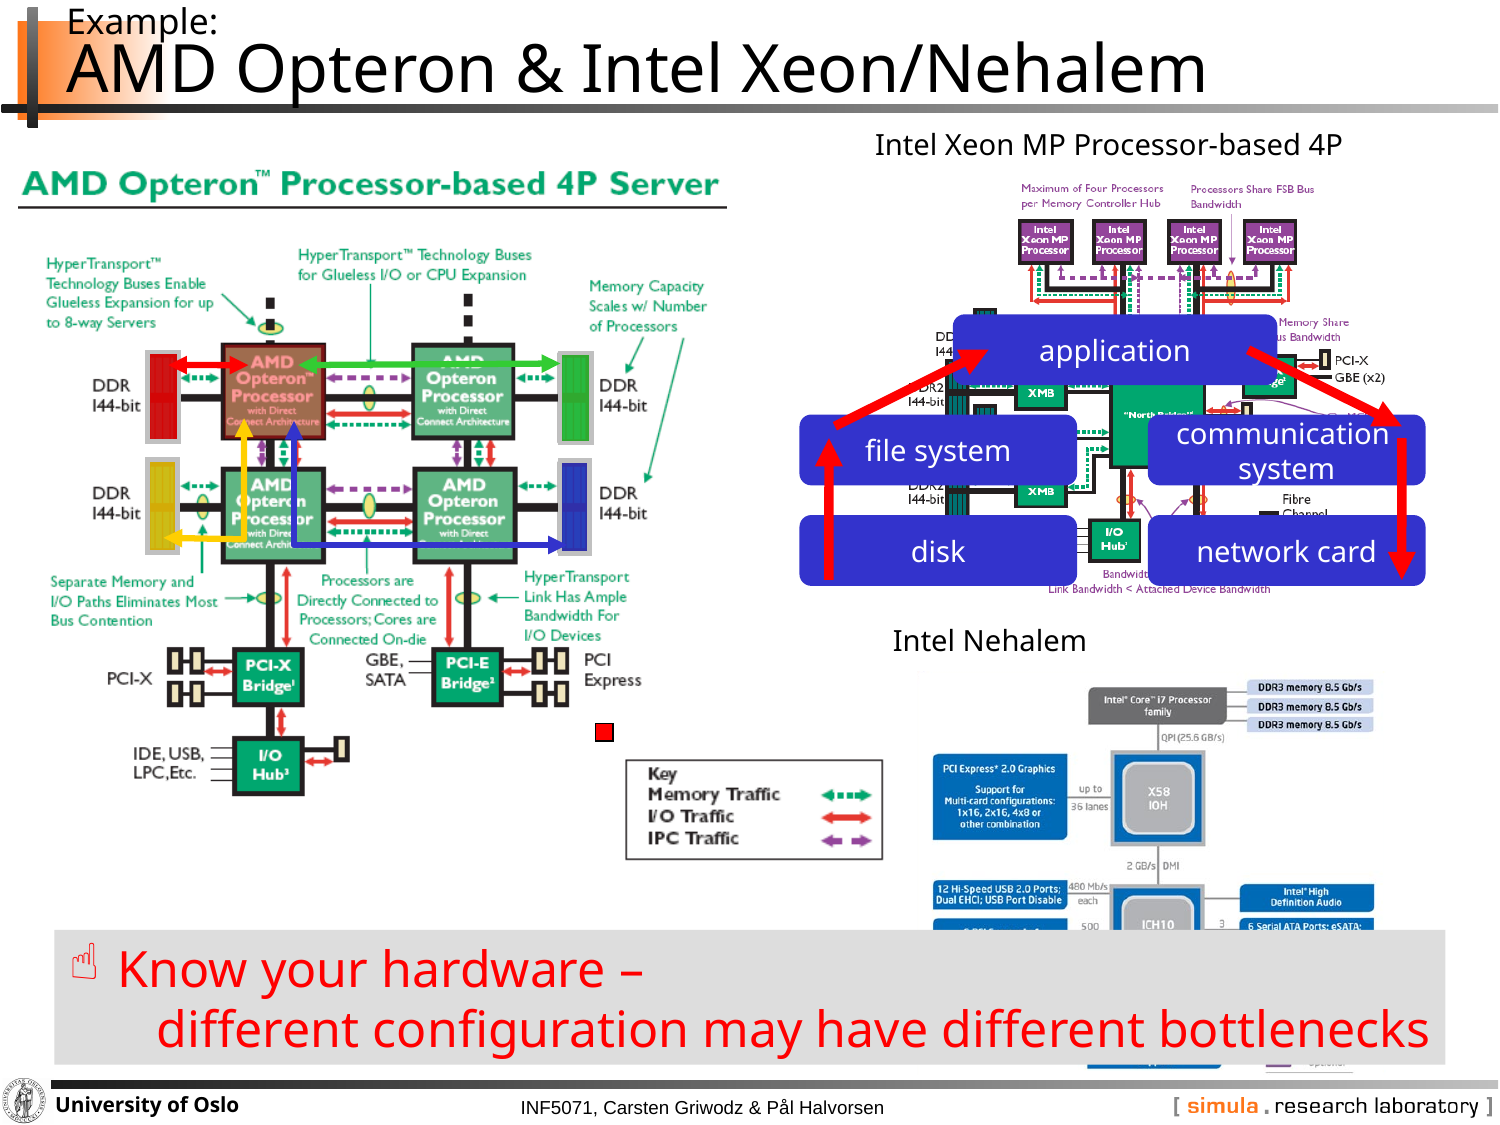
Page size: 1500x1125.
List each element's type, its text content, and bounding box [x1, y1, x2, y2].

picture [917, 671, 1387, 1075]
text_box Know your hardware – different configuration may have different bottlenecks [54, 929, 912, 1065]
picture [2, 1078, 54, 1124]
picture [1171, 1093, 1495, 1121]
text_box Intel Xeon MP Processor-based 4P [860, 118, 1359, 169]
text_box Know your hardware – different configuration may have different bottlenecks [1390, 929, 1446, 1065]
title Example: AMD Opteron & Intel Xeon/Nehalem [51, 20, 1495, 114]
picture [18, 164, 888, 866]
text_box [799, 314, 1426, 587]
text_box Intel Nehalem [878, 615, 1103, 665]
picture [904, 169, 1429, 598]
